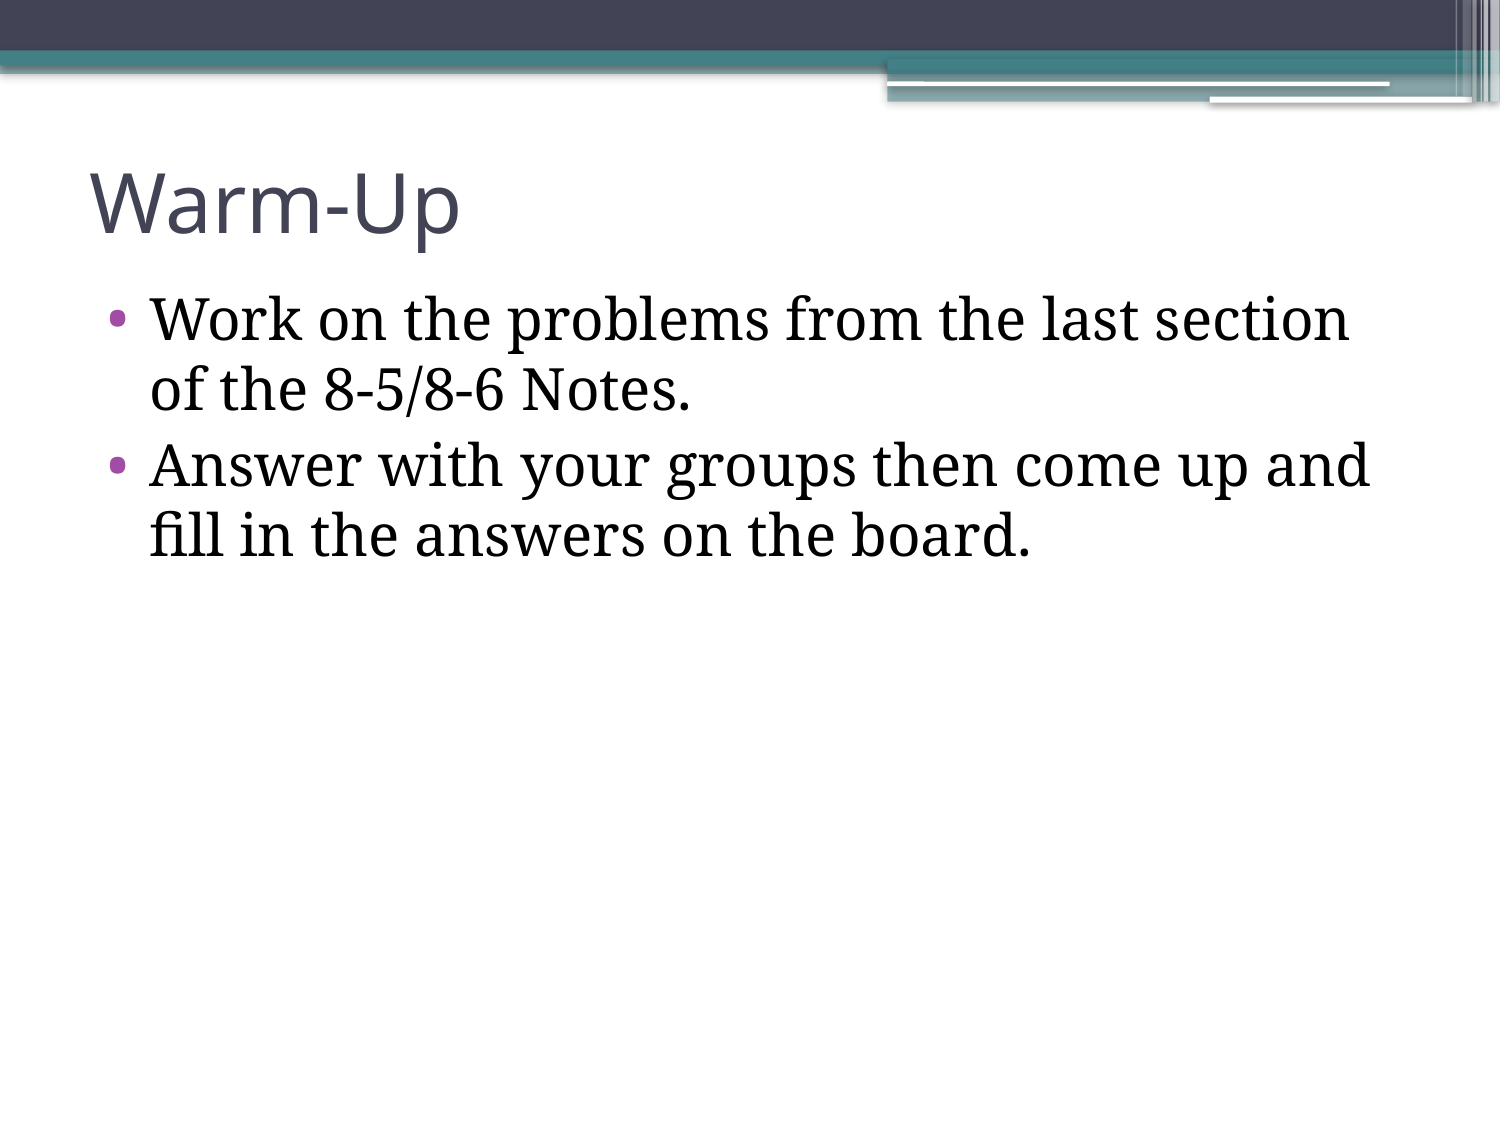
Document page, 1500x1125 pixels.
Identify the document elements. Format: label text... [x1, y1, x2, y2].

list Work on the problems from the last section of the 8-5/8-6 Notes. Answer with your groups then come up and fill in the answers on the board. [75, 275, 1425, 1079]
title Warm-Up [75, 137, 1425, 263]
